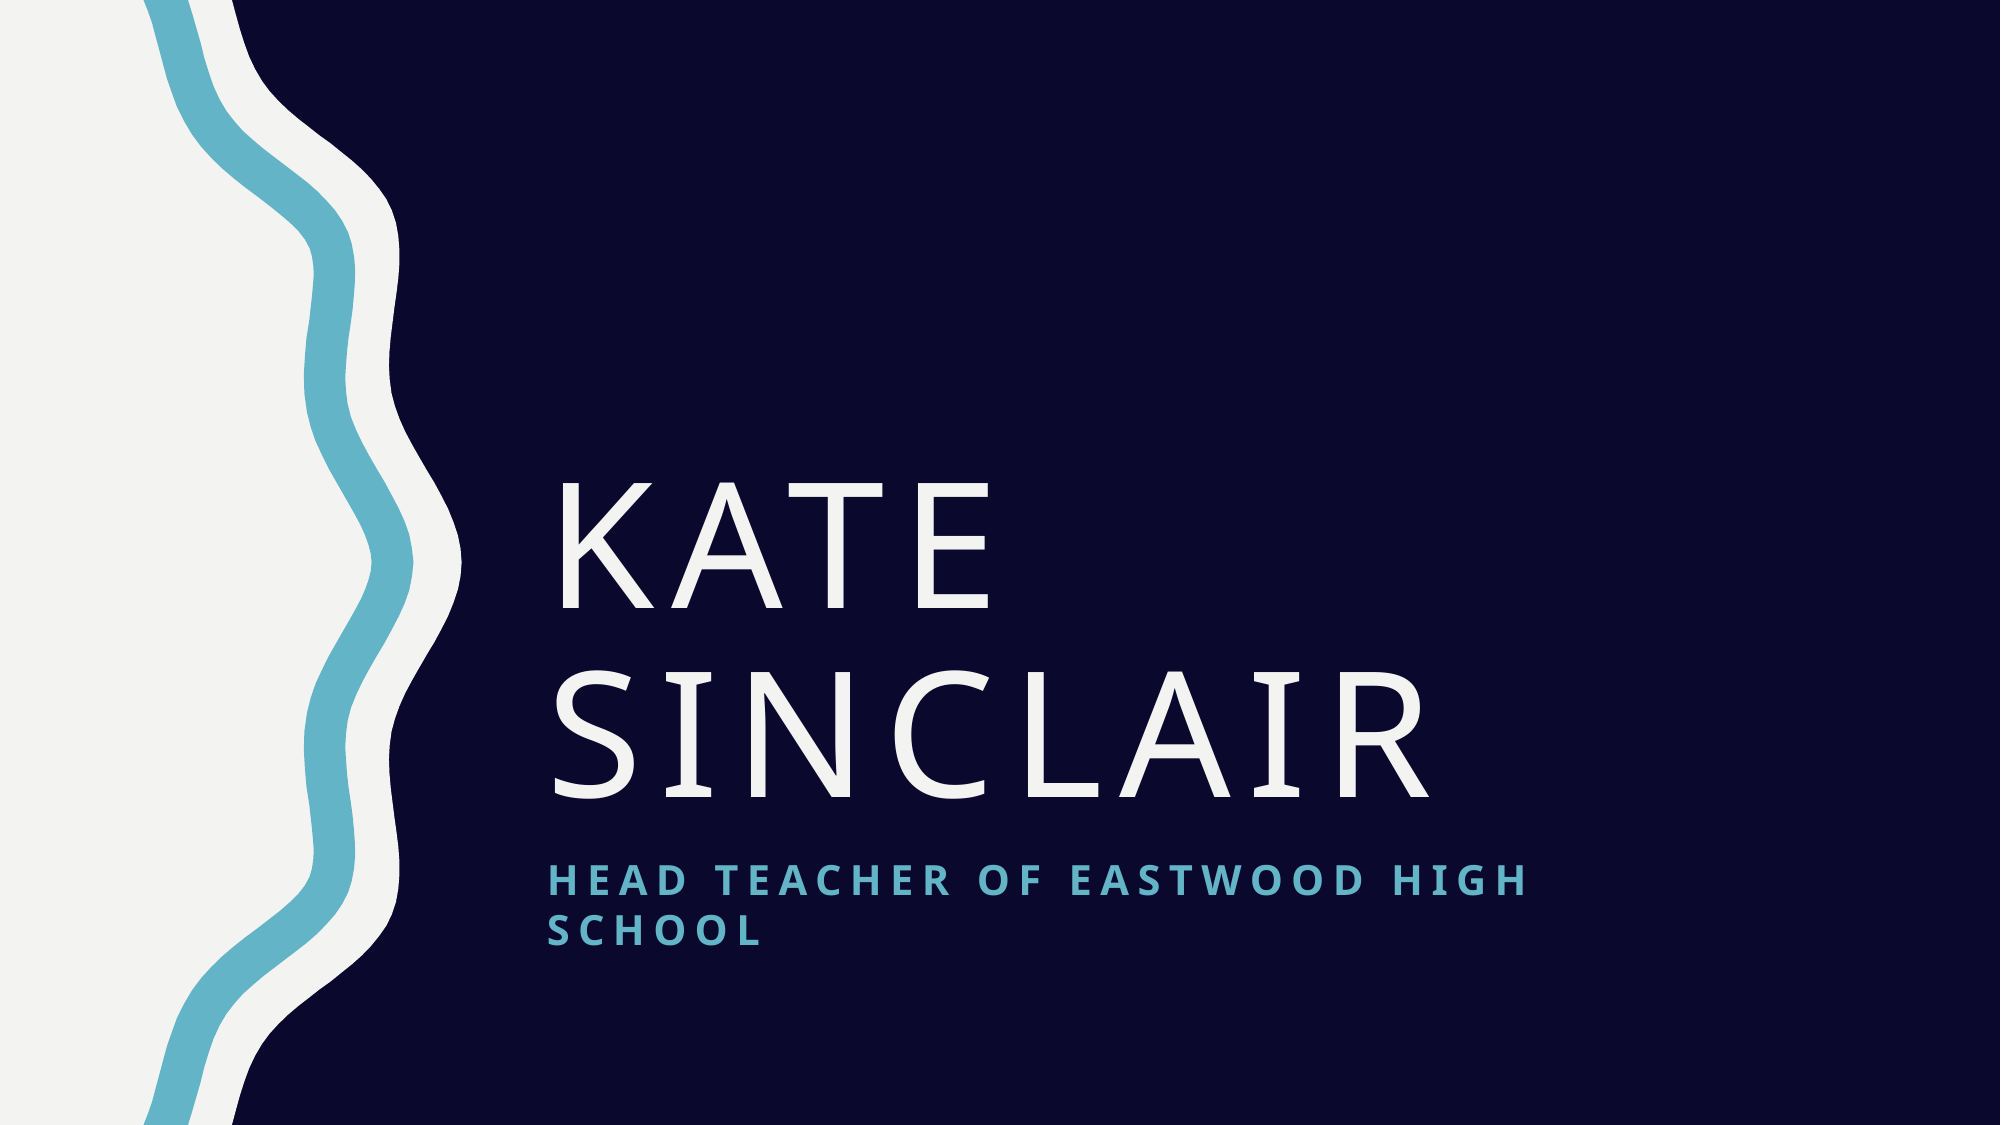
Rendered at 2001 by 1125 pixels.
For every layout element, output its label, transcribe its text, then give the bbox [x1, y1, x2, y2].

list Head teacher of Eastwood High School [531, 846, 1684, 1003]
title Kate sinclair [531, 176, 1875, 843]
